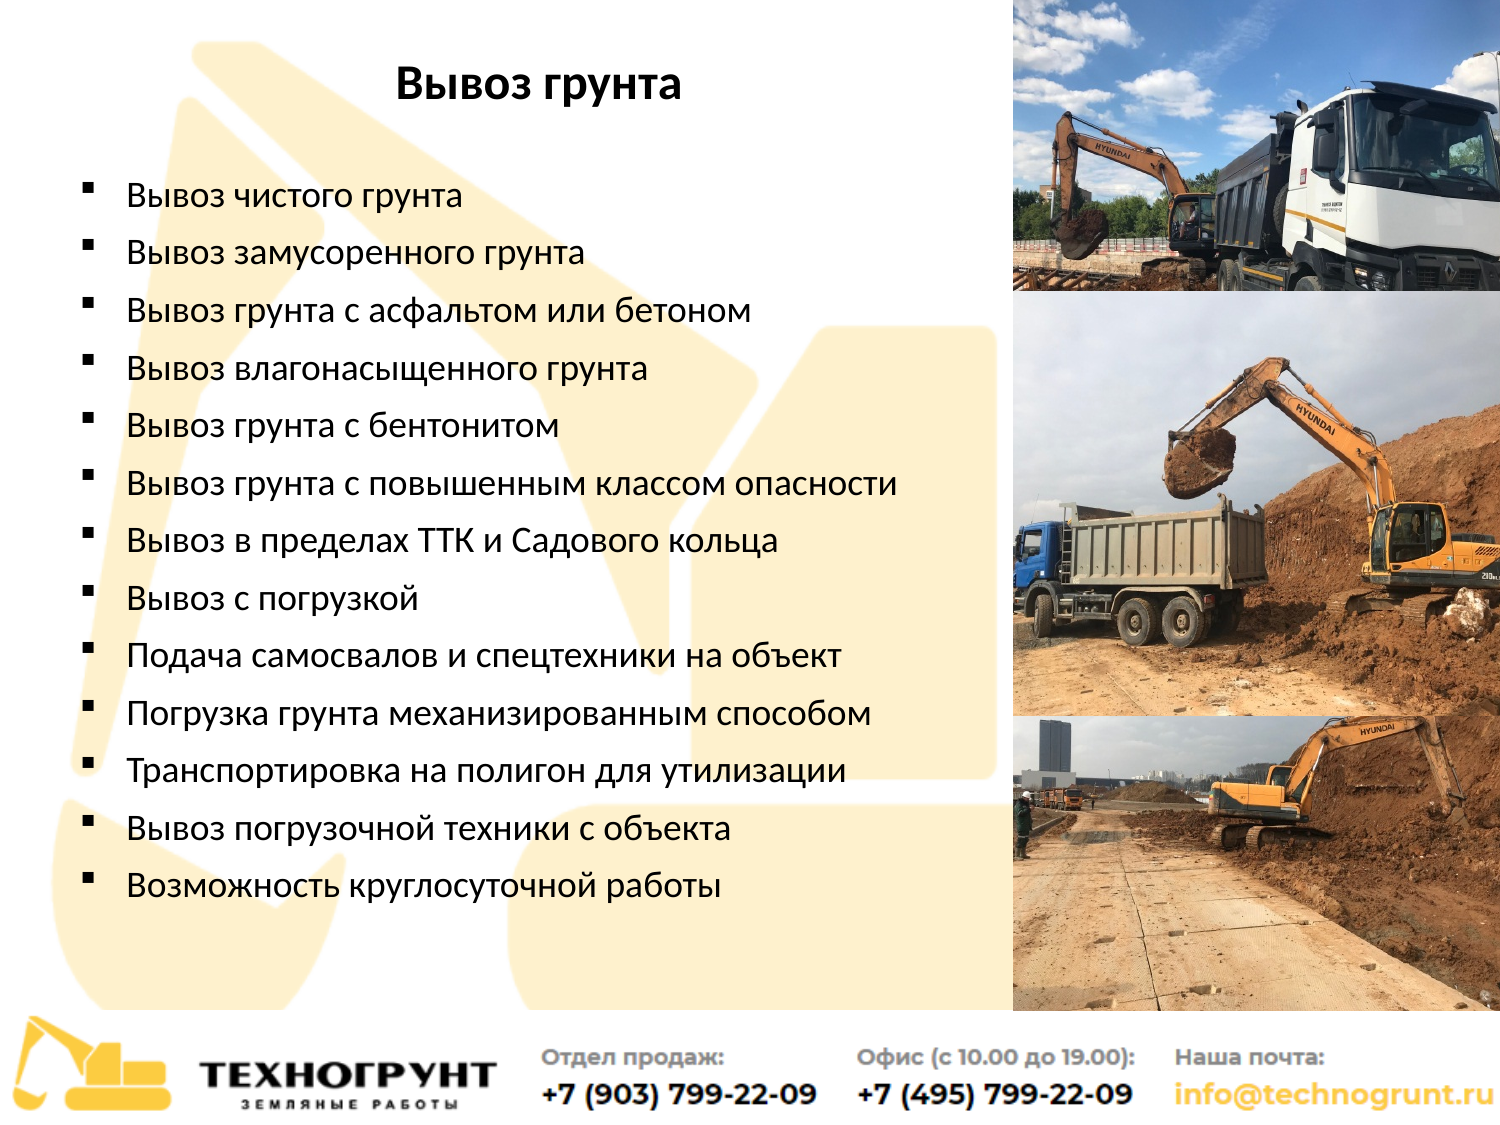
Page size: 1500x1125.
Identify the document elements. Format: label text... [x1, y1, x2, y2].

text_box Вывоз грунта Вывоз чистого грунта Вывоз замусоренного грунта Вывоз грунта с асфальтом или бетоном Вывоз влагонасыщенного грунта Вывоз грунта с бентонитом Вывоз грунта с повышенным классом опасности Вывоз в пределах ТТК и Садового кольца Вывоз с погрузкой Подача самосвалов и спецтехники на объект Погрузка грунта механизированным способом Транспортировка на полигон для утилизации Вывоз погрузочной техники с объекта Возможность круглосуточной работы [64, 42, 1008, 913]
picture [0, 0, 1500, 1125]
